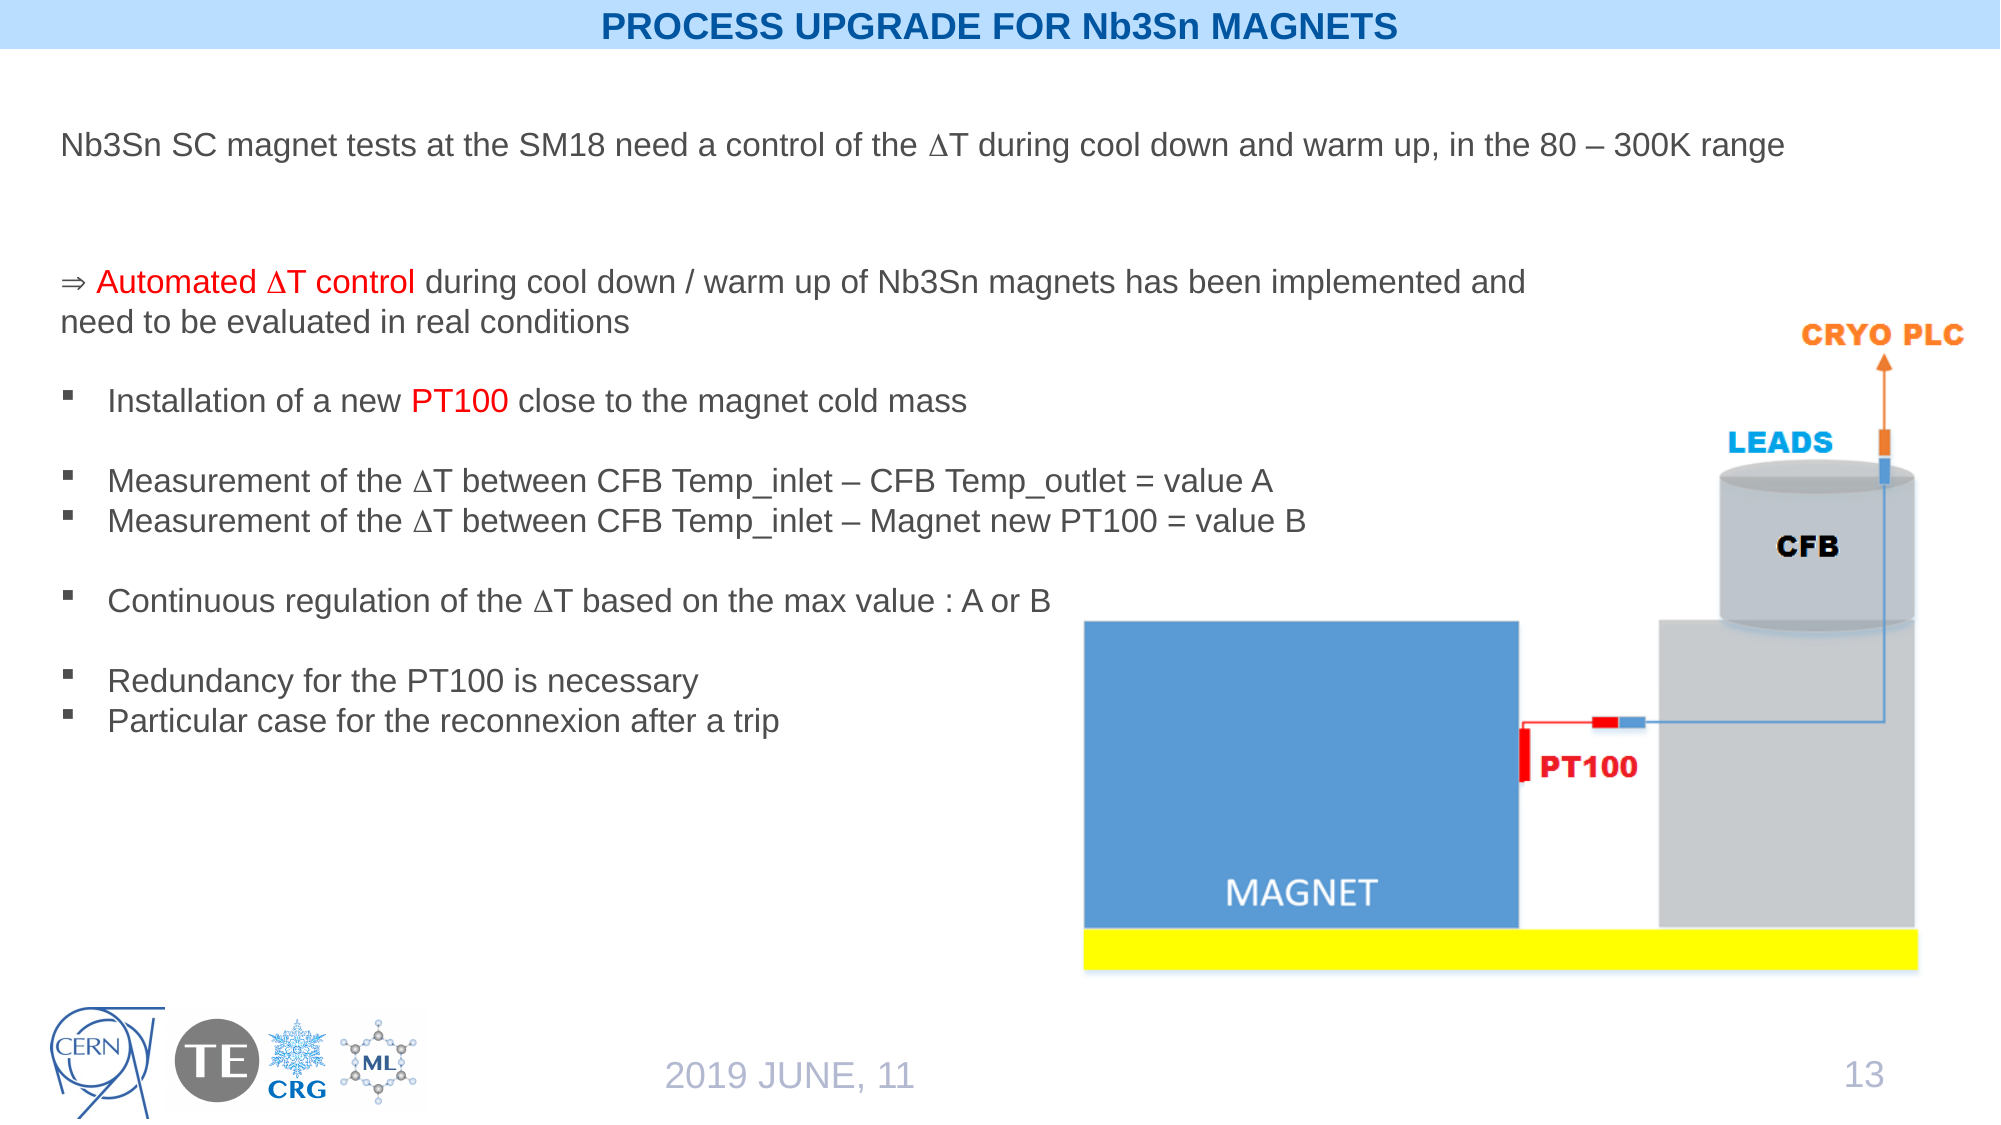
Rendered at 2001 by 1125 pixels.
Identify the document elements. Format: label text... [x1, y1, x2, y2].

text_box Nb3Sn SC magnet tests at the SM18 need a control of the T during cool down and warm up, in the 80 – 300K range [45, 115, 1845, 171]
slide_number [649, 1043, 1117, 1104]
picture [1079, 319, 1971, 979]
slide_number 13 [1790, 1042, 1900, 1103]
text_box  Automated T control during cool down / warm up of Nb3Sn magnets has been implemented and need to be evaluated in real conditions Installation of a new PT100 close to the magnet cold mass Measurement of the T between CFB Temp_inlet – CFB Temp_outlet = value A Measurement of the T between CFB Temp_inlet – Magnet new PT100 = value B Continuous regulation of the T based on the max value : A or B Redundancy for the PT100 is necessary Particular case for the reconnexion after a trip [44, 251, 1546, 748]
text_box PROCESS UPGRADE FOR Nb3Sn MAGNETS [0, 0, 2000, 49]
picture [50, 1007, 429, 1119]
